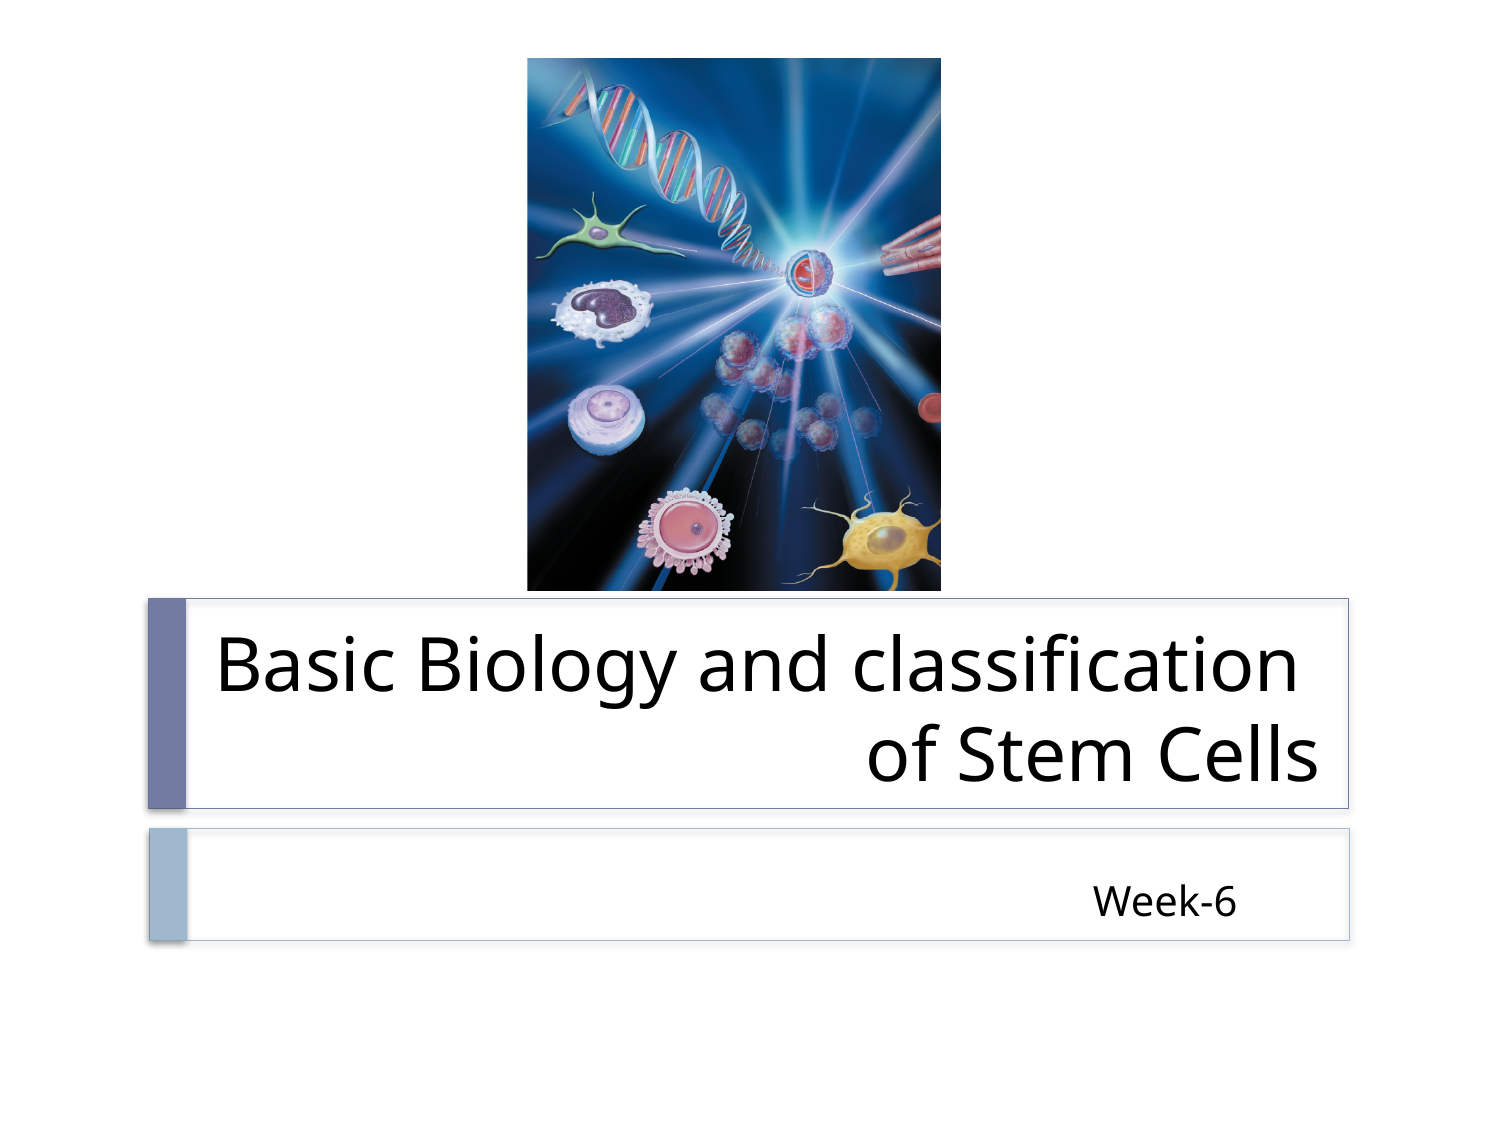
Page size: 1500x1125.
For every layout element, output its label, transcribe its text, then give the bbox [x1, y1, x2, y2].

text_box Week-6 [1078, 867, 1395, 932]
title Basic Biology and classification of Stem Cells [105, 609, 1336, 925]
picture [527, 58, 942, 591]
